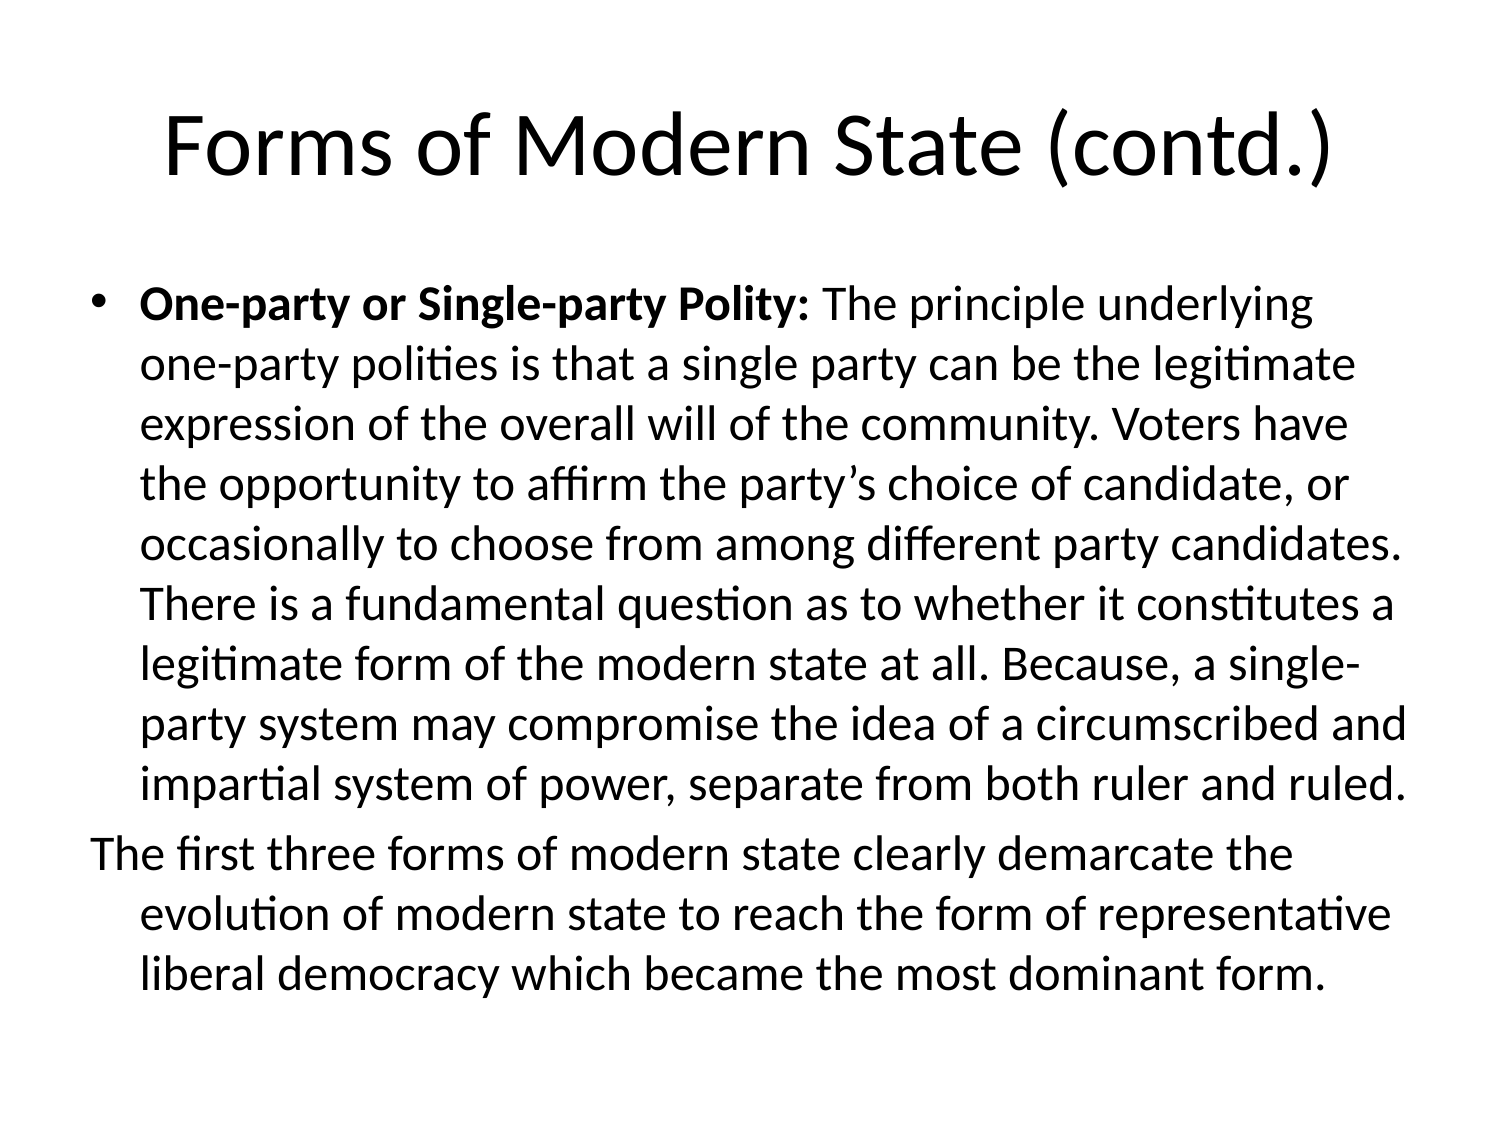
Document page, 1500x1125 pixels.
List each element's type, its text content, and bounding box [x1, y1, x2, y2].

title Forms of Modern State (contd.) [75, 45, 1425, 233]
list One-party or Single-party Polity: The principle underlying one-party polities is that a single party can be the legitimate expression of the overall will of the community. Voters have the opportunity to affirm the party’s choice of candidate, or occasionally to choose from among different party candidates. There is a fundamental question as to whether it constitutes a legitimate form of the modern state at all. Because, a single-party system may compromise the idea of a circumscribed and impartial system of power, separate from both ruler and ruled. The first three forms of modern state clearly demarcate the evolution of modern state to reach the form of representative liberal democracy which became the most dominant form. [75, 262, 1425, 1125]
